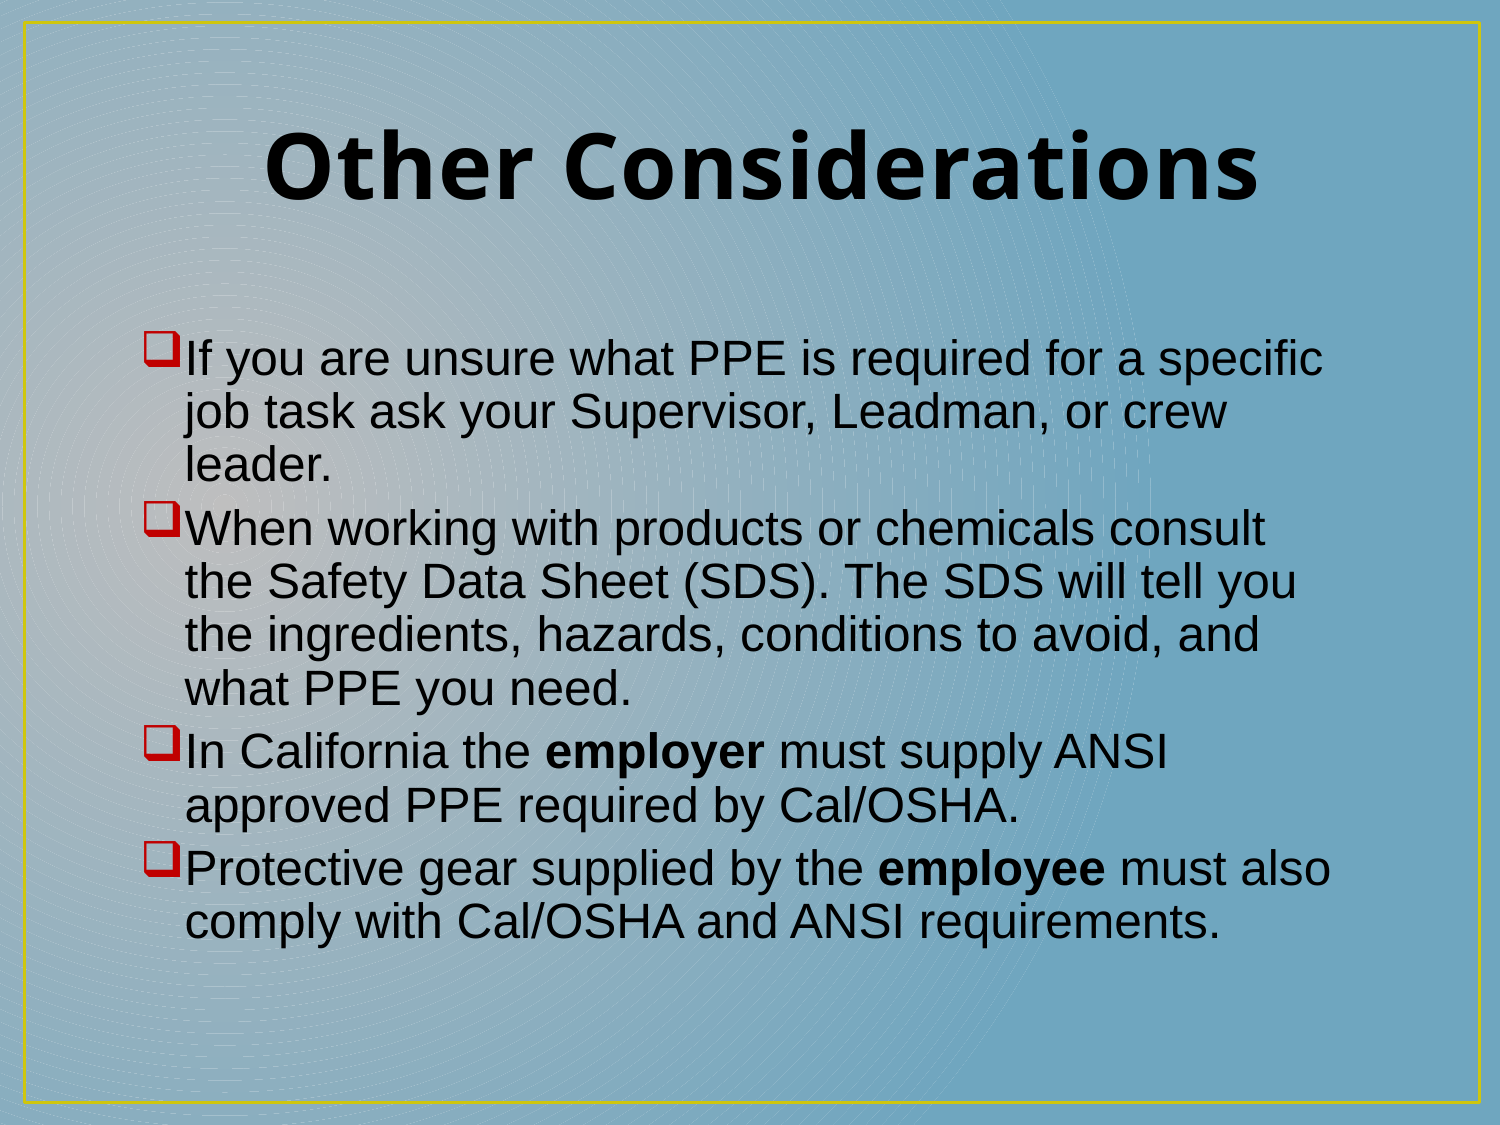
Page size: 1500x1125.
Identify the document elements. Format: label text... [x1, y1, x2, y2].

list If you are unsure what PPE is required for a specific job task ask your Supervisor, Leadman, or crew leader. When working with products or chemicals consult the Safety Data Sheet (SDS). The SDS will tell you the ingredients, hazards, conditions to avoid, and what PPE you need. In California the employer must supply ANSI approved PPE required by Cal/OSHA. Protective gear supplied by the employee must also comply with Cal/OSHA and ANSI requirements. [125, 324, 1363, 963]
title Other Considerations [50, 87, 1475, 225]
